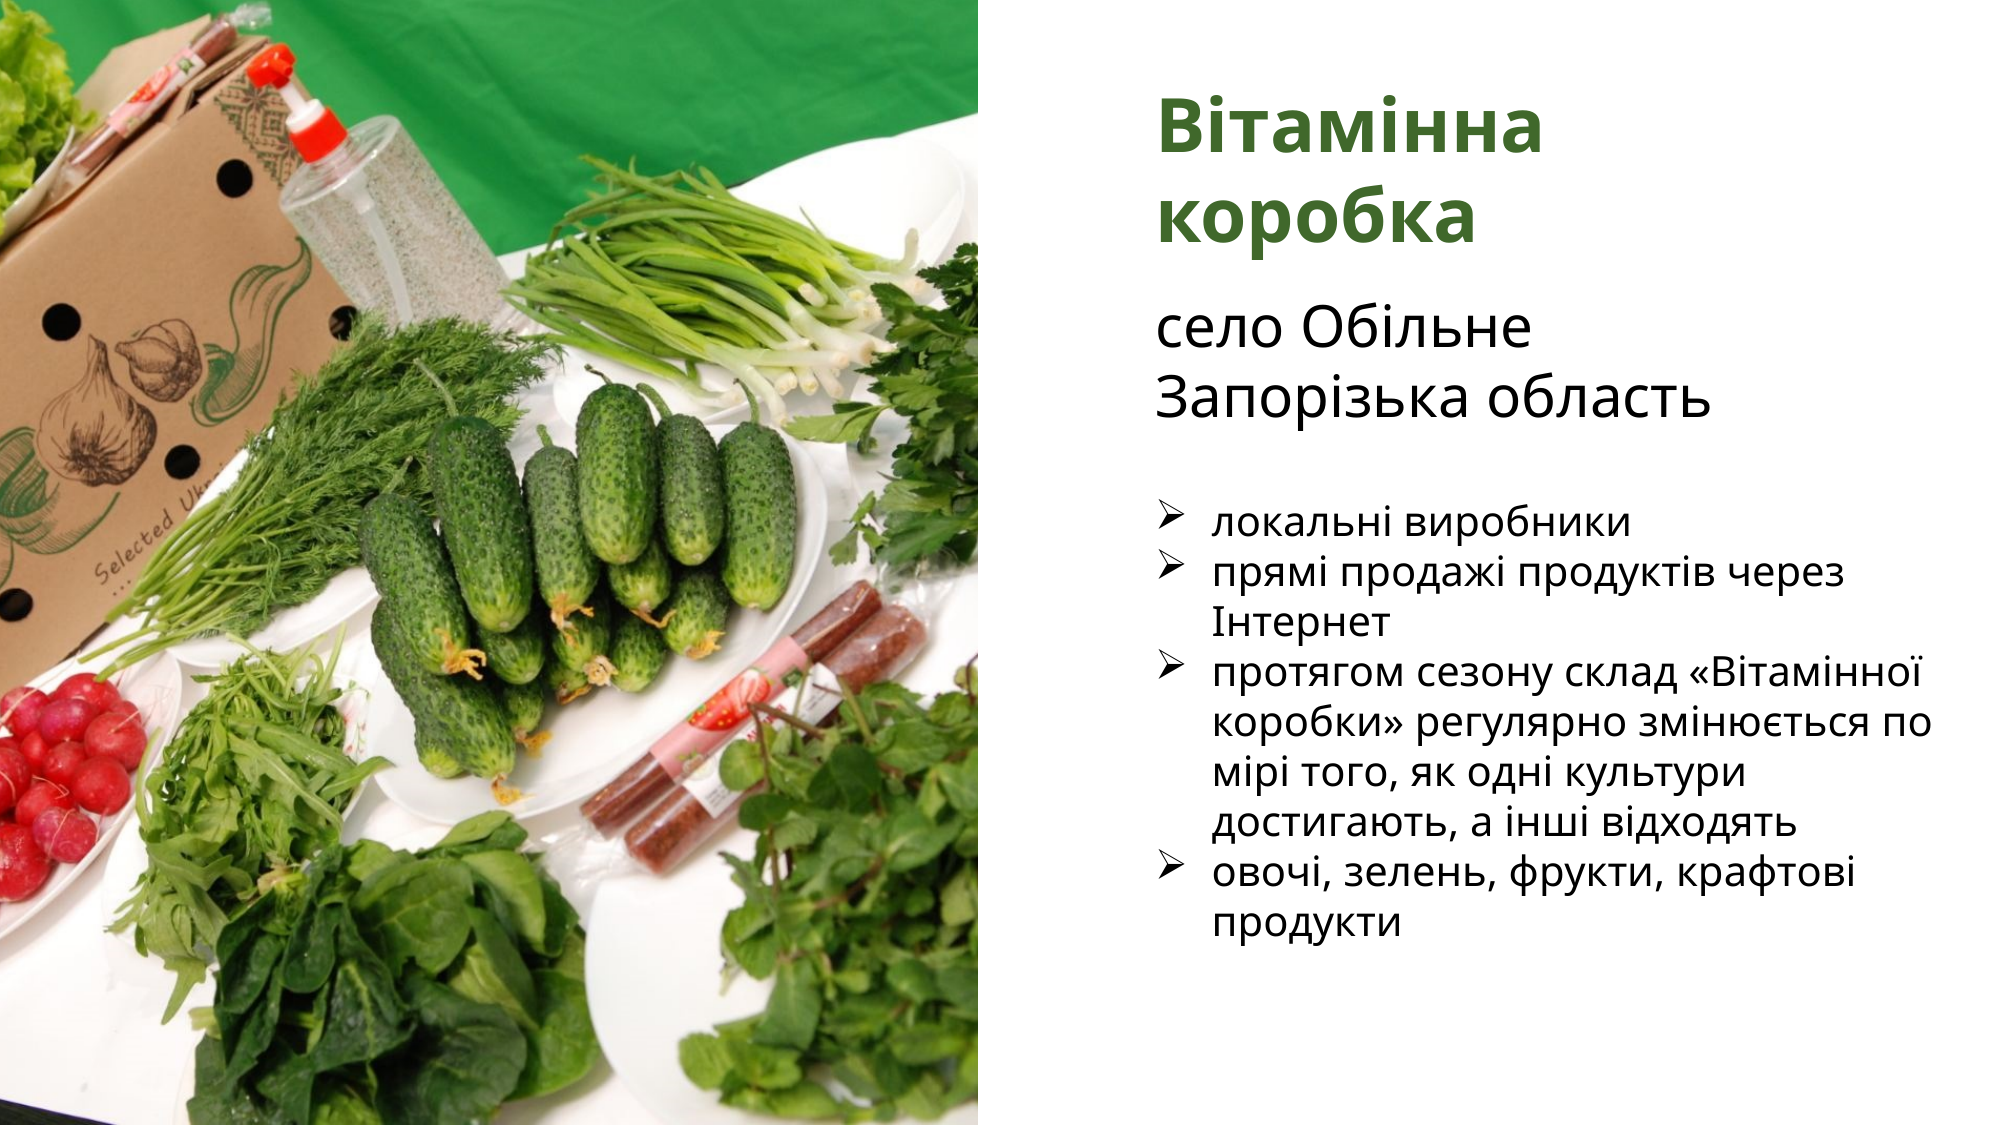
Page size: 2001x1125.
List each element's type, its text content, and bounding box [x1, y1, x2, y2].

text_box локальні виробники прямі продажі продуктів через Інтернет протягом сезону склад «Вітамінної коробки» регулярно змінюється по мірі того, як одні культури достигають, а інші відходять овочі, зелень, фрукти, крафтові продукти [1140, 487, 1999, 953]
picture [0, 0, 978, 1125]
text_box село Обільне Запорізька область [1140, 281, 1775, 437]
text_box Вітамінна коробка [1140, 69, 1873, 265]
